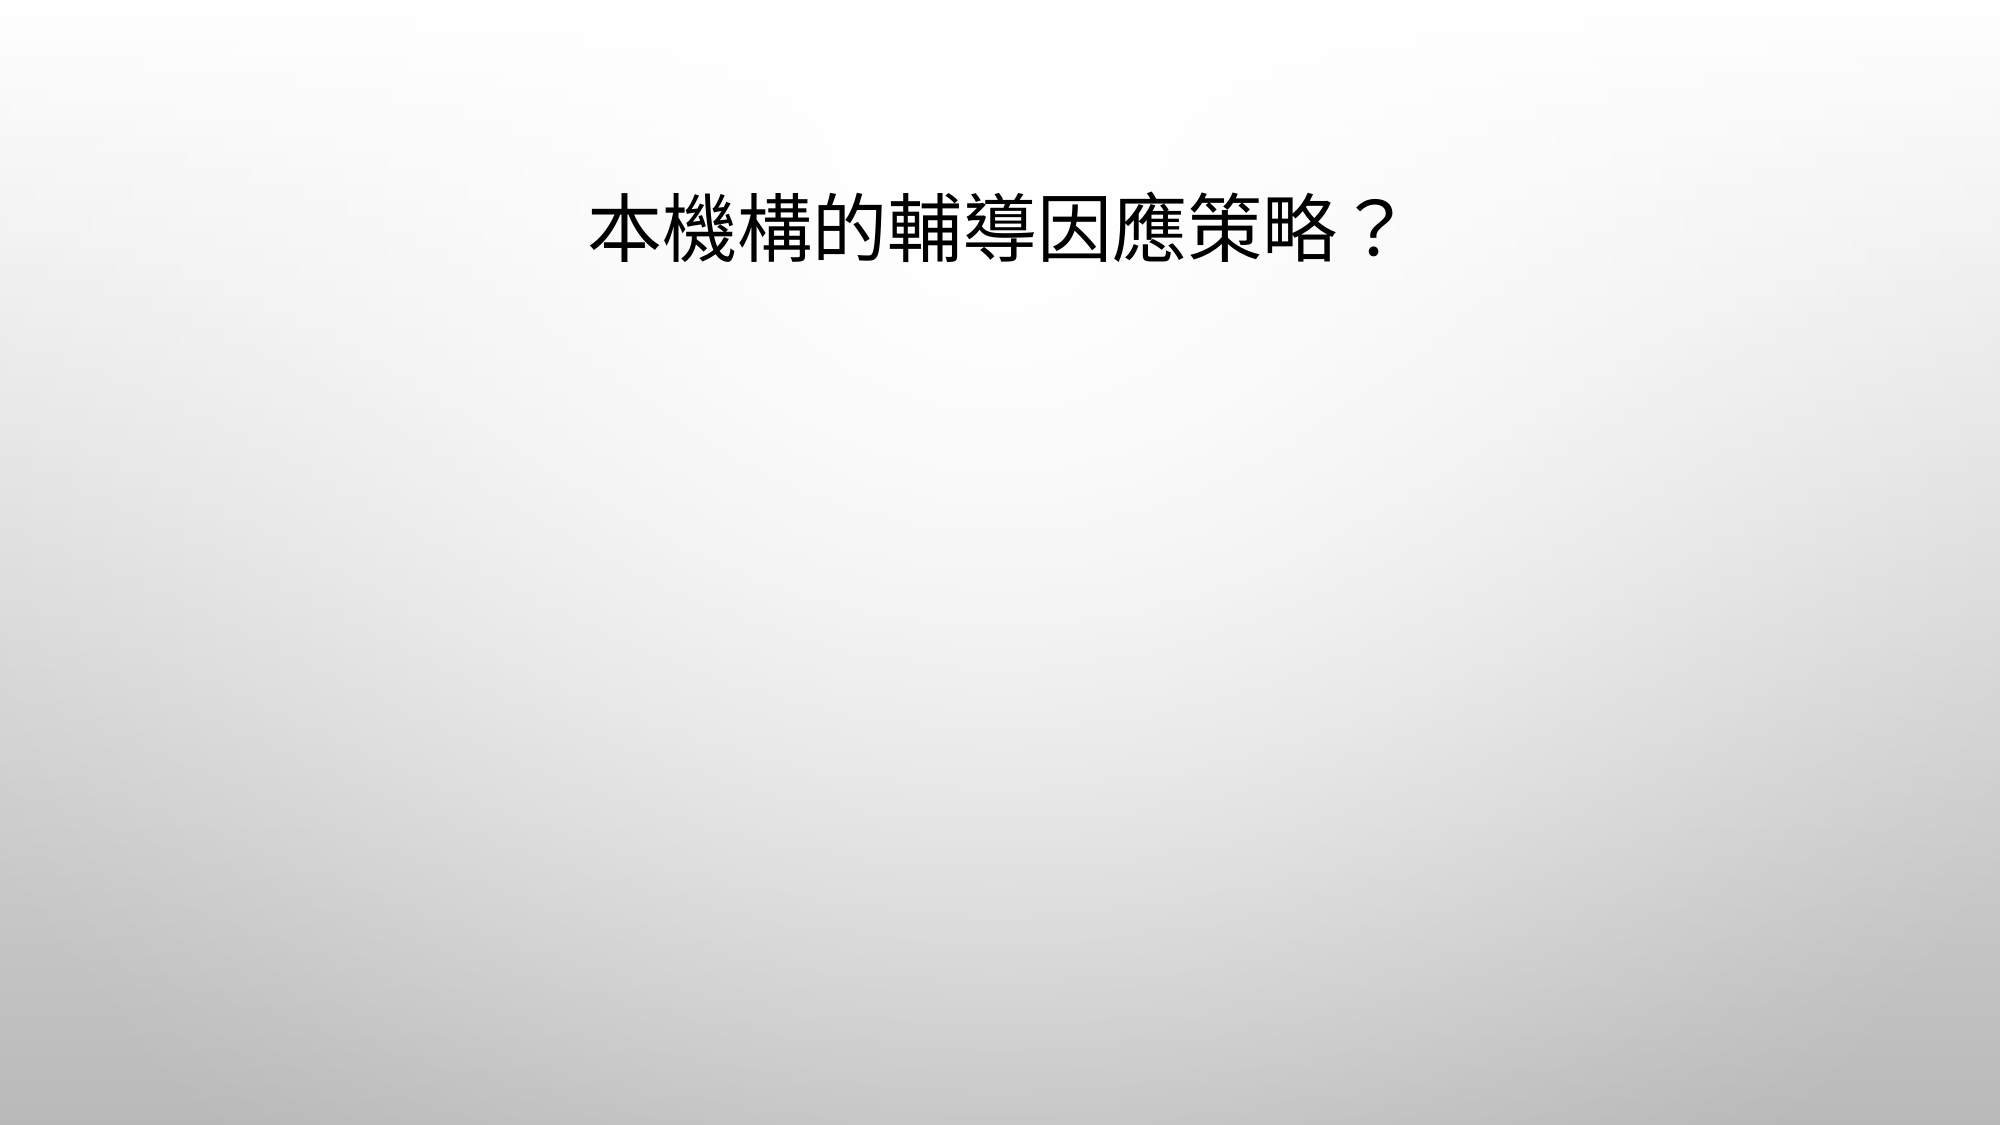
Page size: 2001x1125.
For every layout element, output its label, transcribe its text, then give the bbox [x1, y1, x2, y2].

picture [0, 0, 2000, 1125]
title 本機構的輔導因應策略？ [149, 101, 1851, 364]
